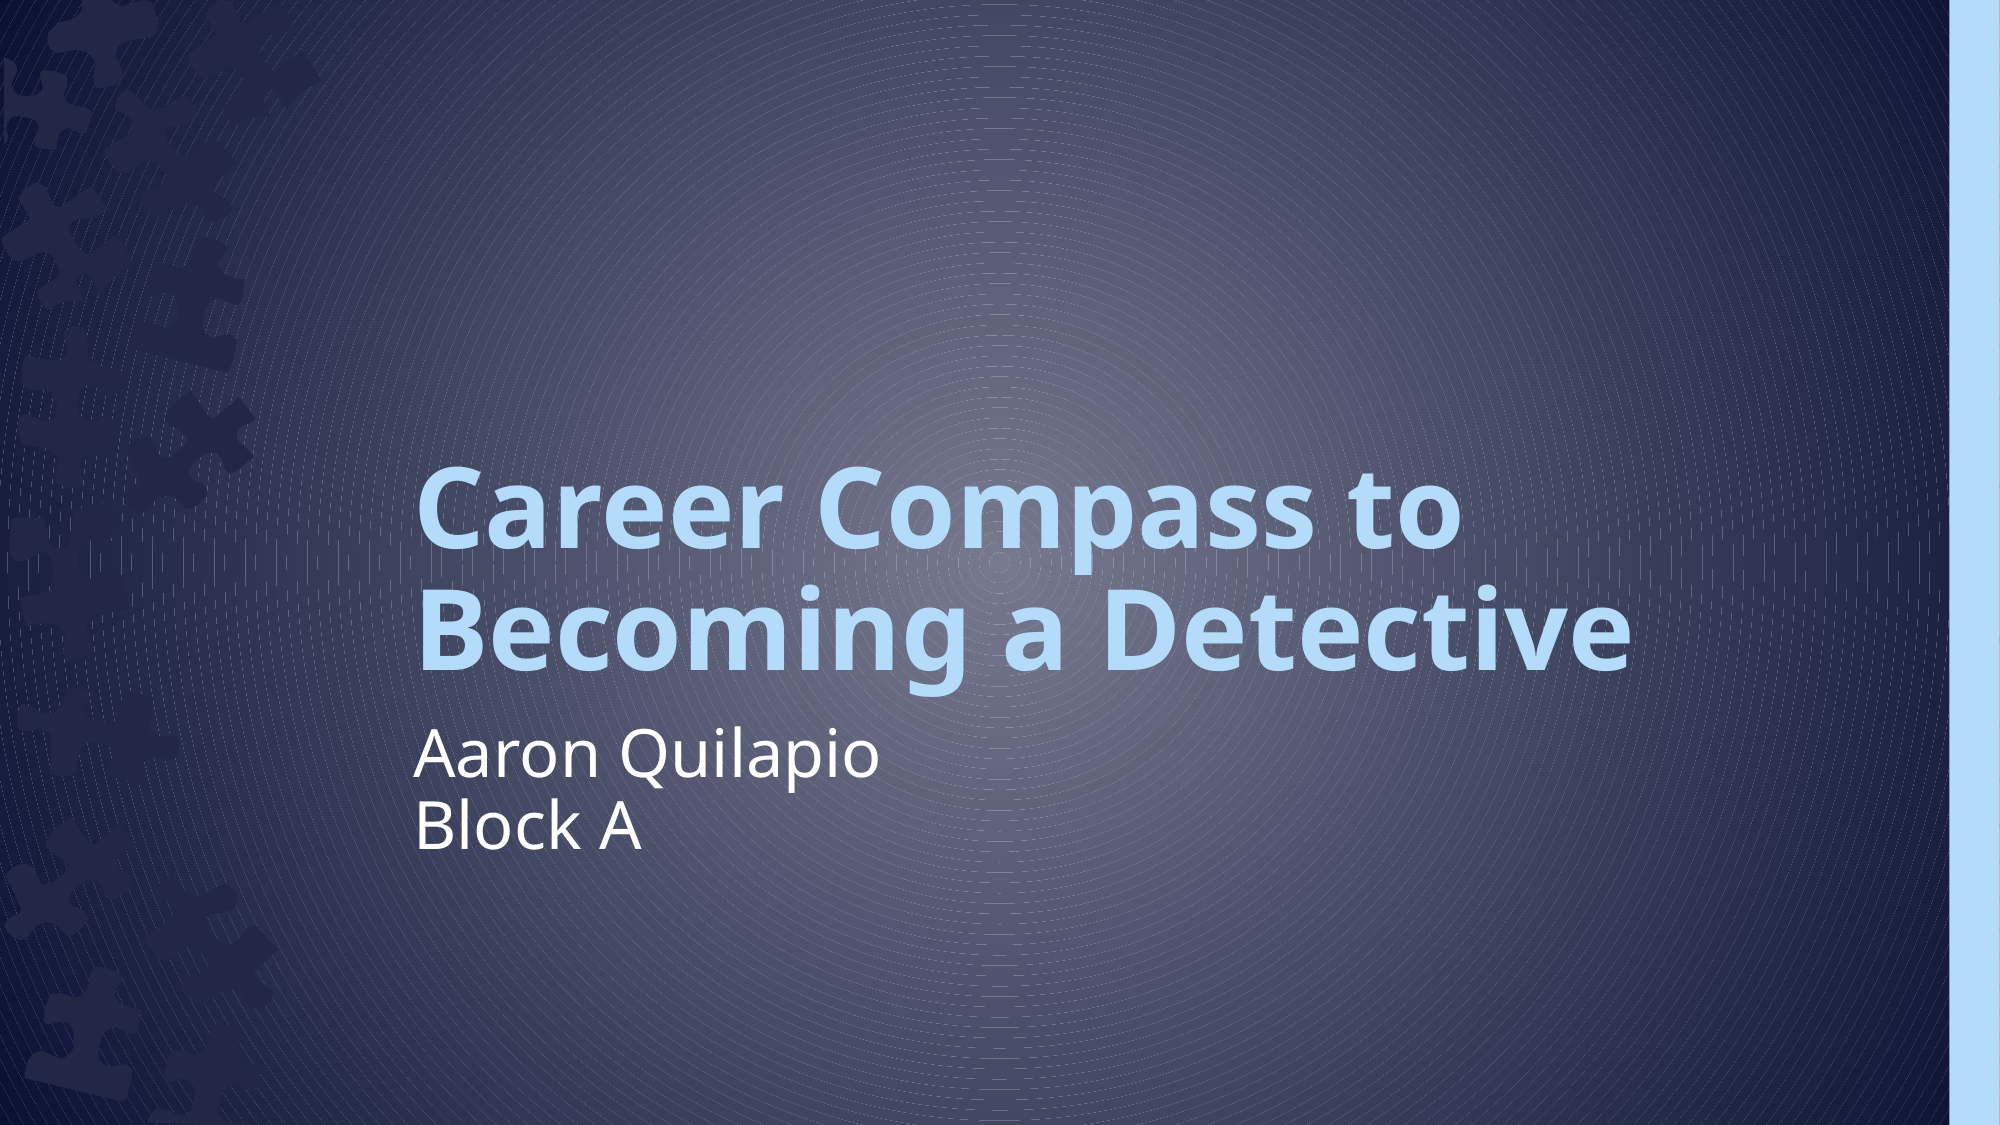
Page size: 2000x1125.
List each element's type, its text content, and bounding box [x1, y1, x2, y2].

title Career Compass to Becoming a Detective [398, 262, 1765, 703]
subtitle Aaron Quilapio Block A [398, 712, 1632, 896]
